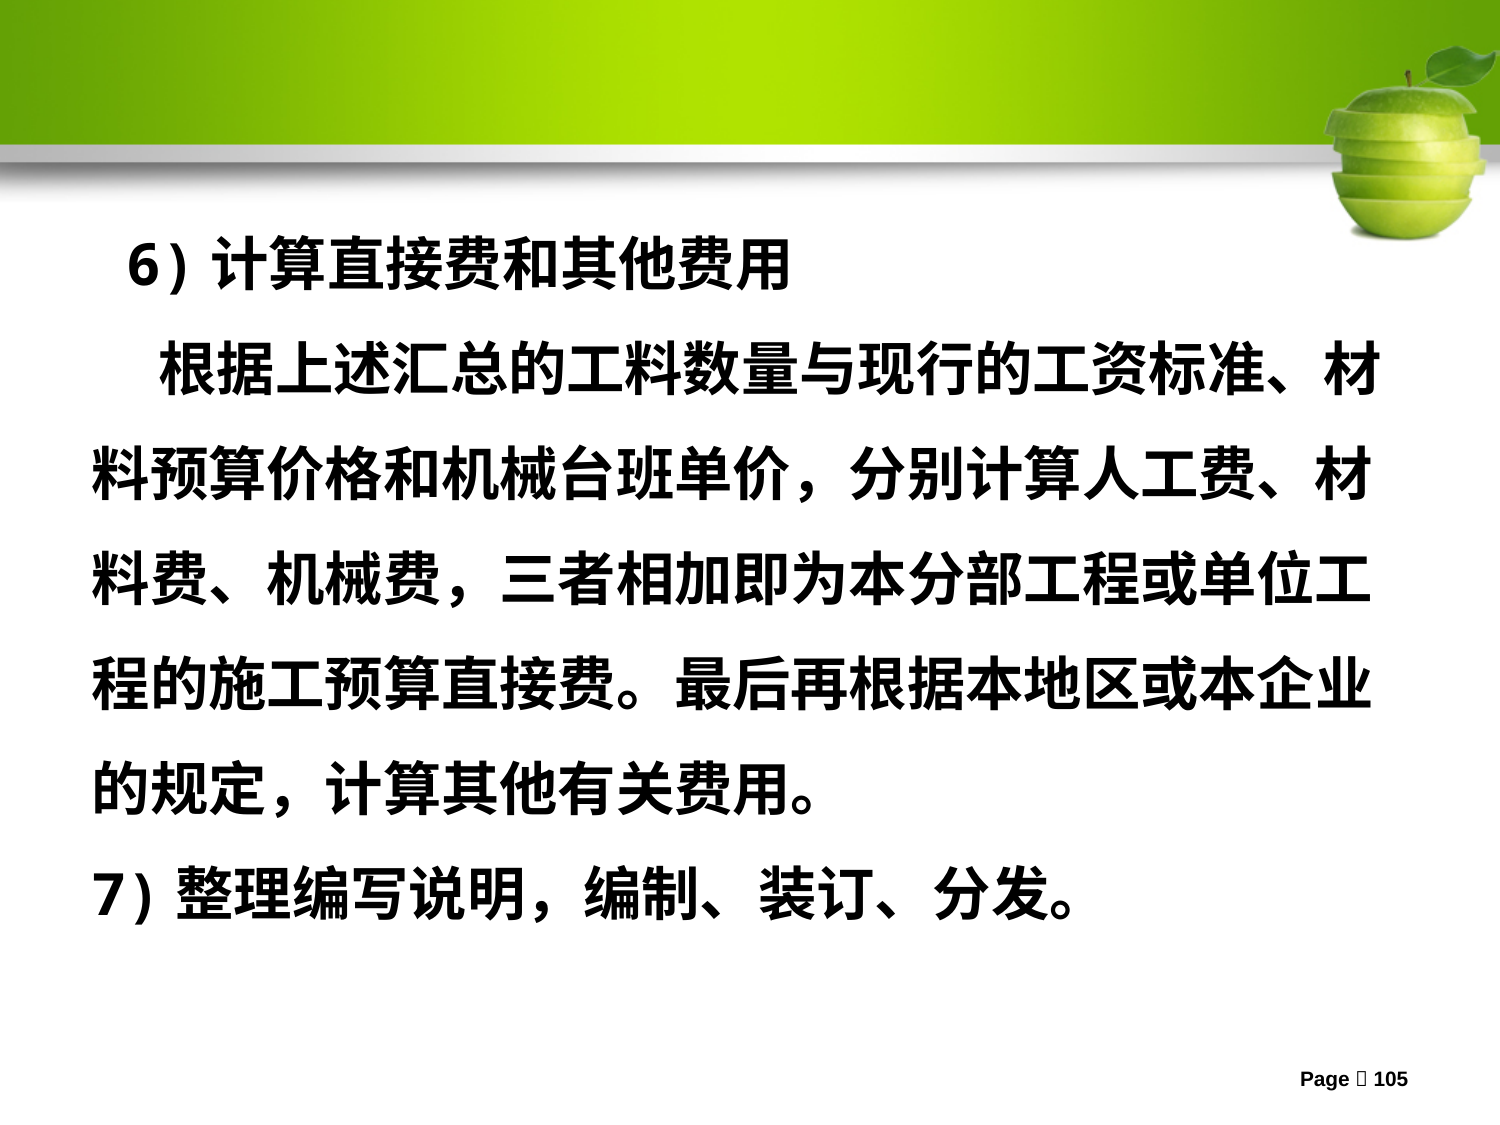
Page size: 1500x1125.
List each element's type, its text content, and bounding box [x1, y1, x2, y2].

picture [0, 0, 1500, 1125]
slide_number Page  [1186, 1058, 1424, 1092]
list 6)计算直接费和其他费用 根据上述汇总的工料数量与现行的工资标准、材料预算价格和机械台班单价，分别计算人工费、材料费、机械费，三者相加即为本分部工程或单位工程的施工预算直接费。最后再根据本地区或本企业的规定，计算其他有关费用。 7)整理编写说明，编制、装订、分发。 [76, 184, 1424, 1032]
